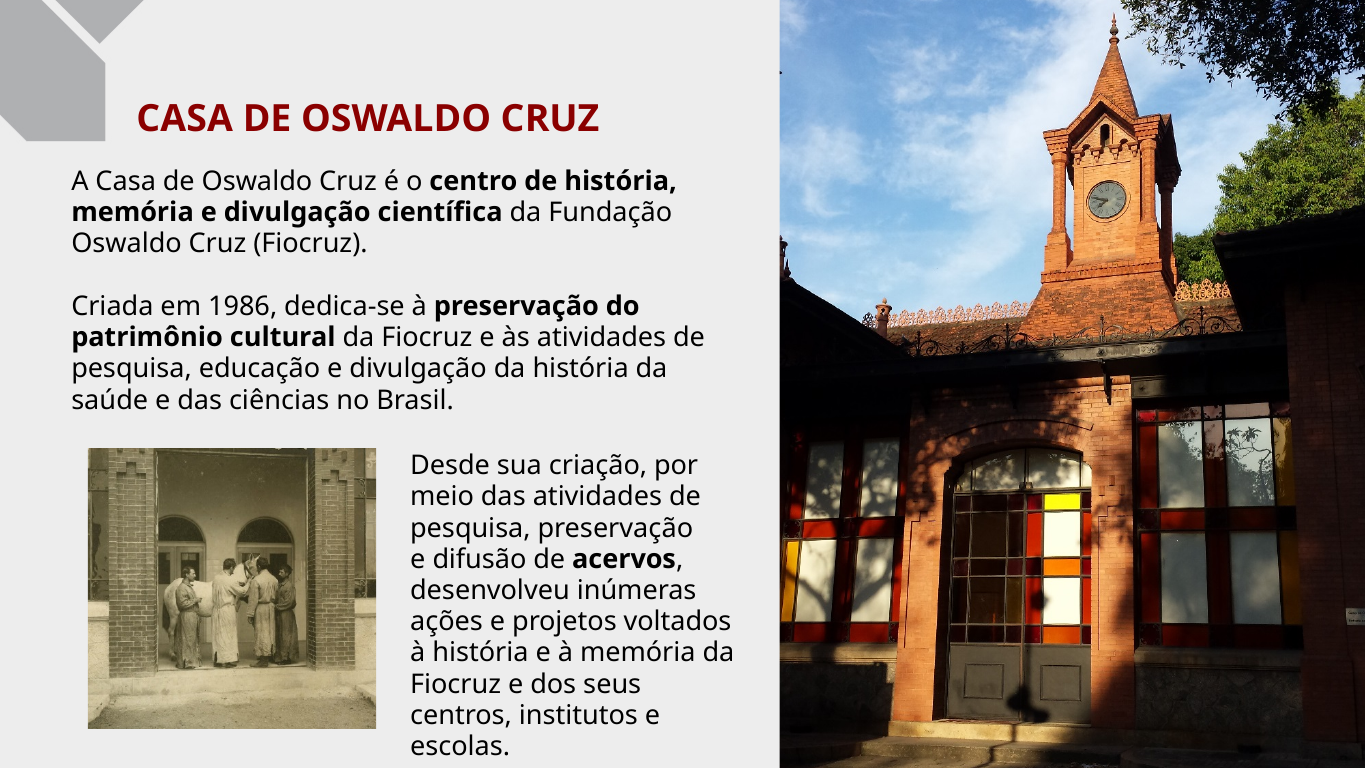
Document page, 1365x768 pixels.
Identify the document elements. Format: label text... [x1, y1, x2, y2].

list A Casa de Oswaldo Cruz é o centro de história, memória e divulgação científica da Fundação Oswaldo Cruz (Fiocruz). Criada em 1986, dedica-se à preservação do patrimônio cultural da Fiocruz e às atividades de pesquisa, educação e divulgação da história da saúde e das ciências no Brasil. [71, 164, 708, 416]
title CASA DE OSWALDO CRUZ [121, 54, 779, 147]
text_box Desde sua criação, por meio das atividades de pesquisa, preservação e difusão de acervos, desenvolveu inúmeras ações e projetos voltados à história e à memória da Fiocruz e dos seus centros, institutos e escolas. [410, 448, 748, 768]
picture [0, 0, 1365, 768]
